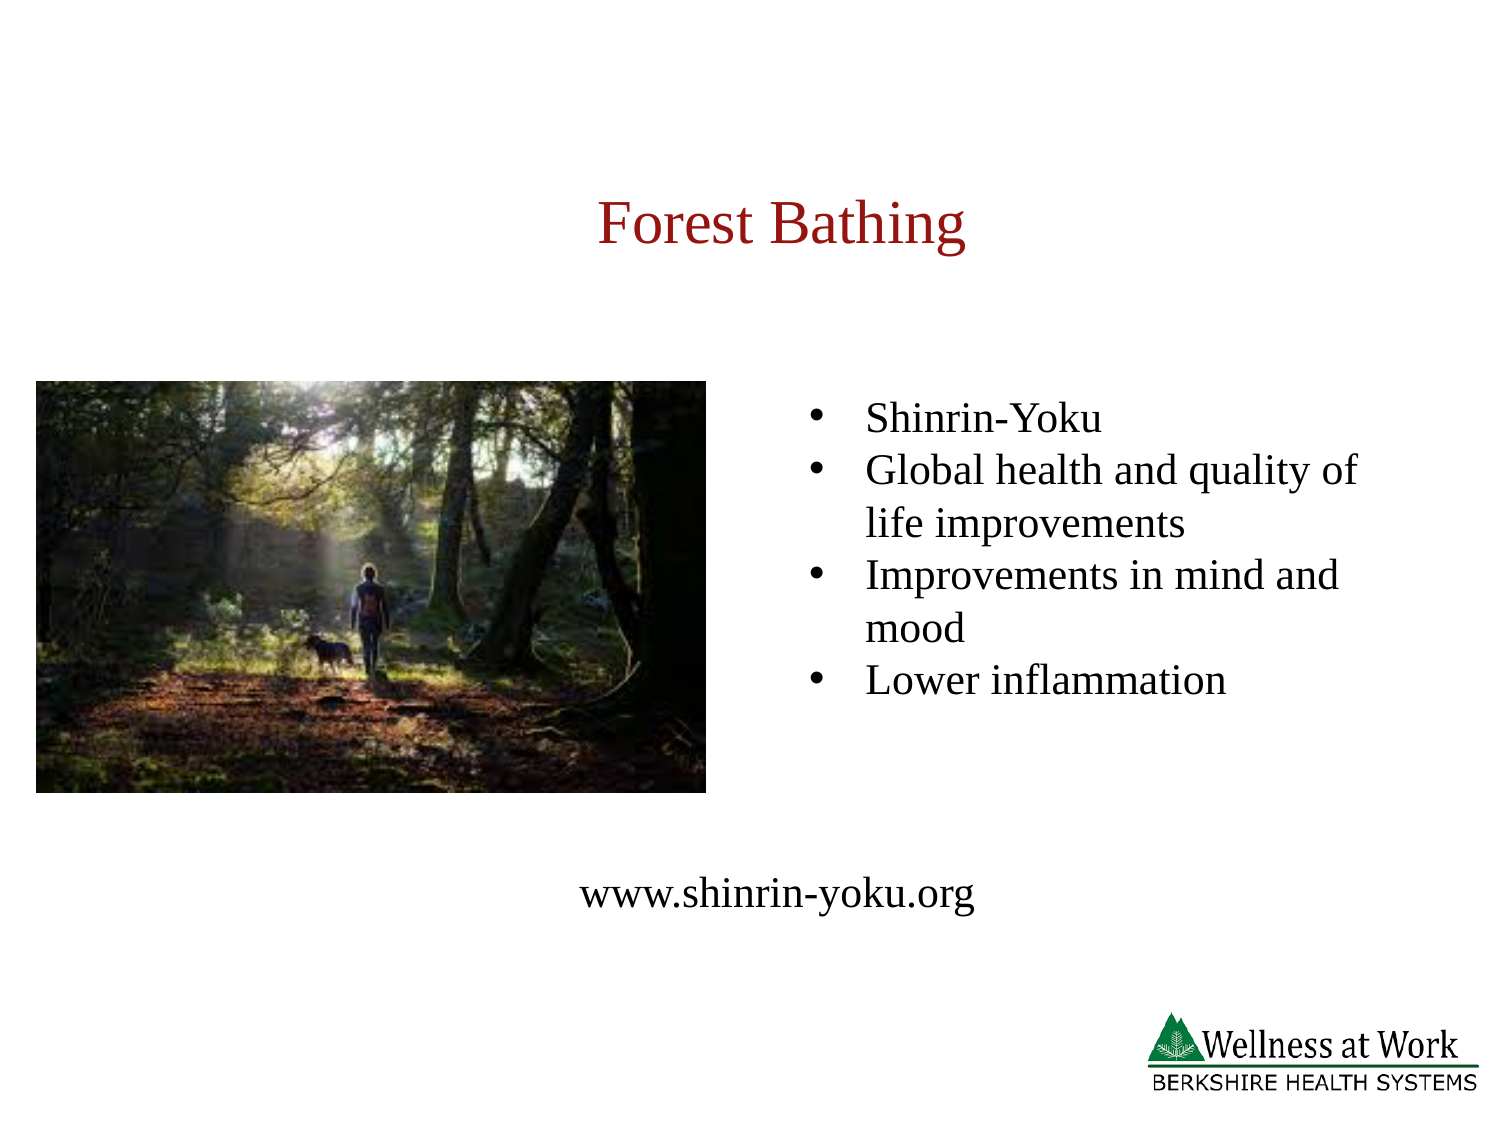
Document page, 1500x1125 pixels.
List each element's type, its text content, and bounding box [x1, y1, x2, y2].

picture [36, 380, 706, 793]
text_box Shinrin-Yoku Global health and quality of life improvements Improvements in mind and mood Lower inflammation [794, 381, 1426, 711]
text_box Forest Bathing [381, 173, 1184, 264]
picture [1138, 1004, 1486, 1108]
text_box www.shinrin-yoku.org [564, 856, 1084, 924]
